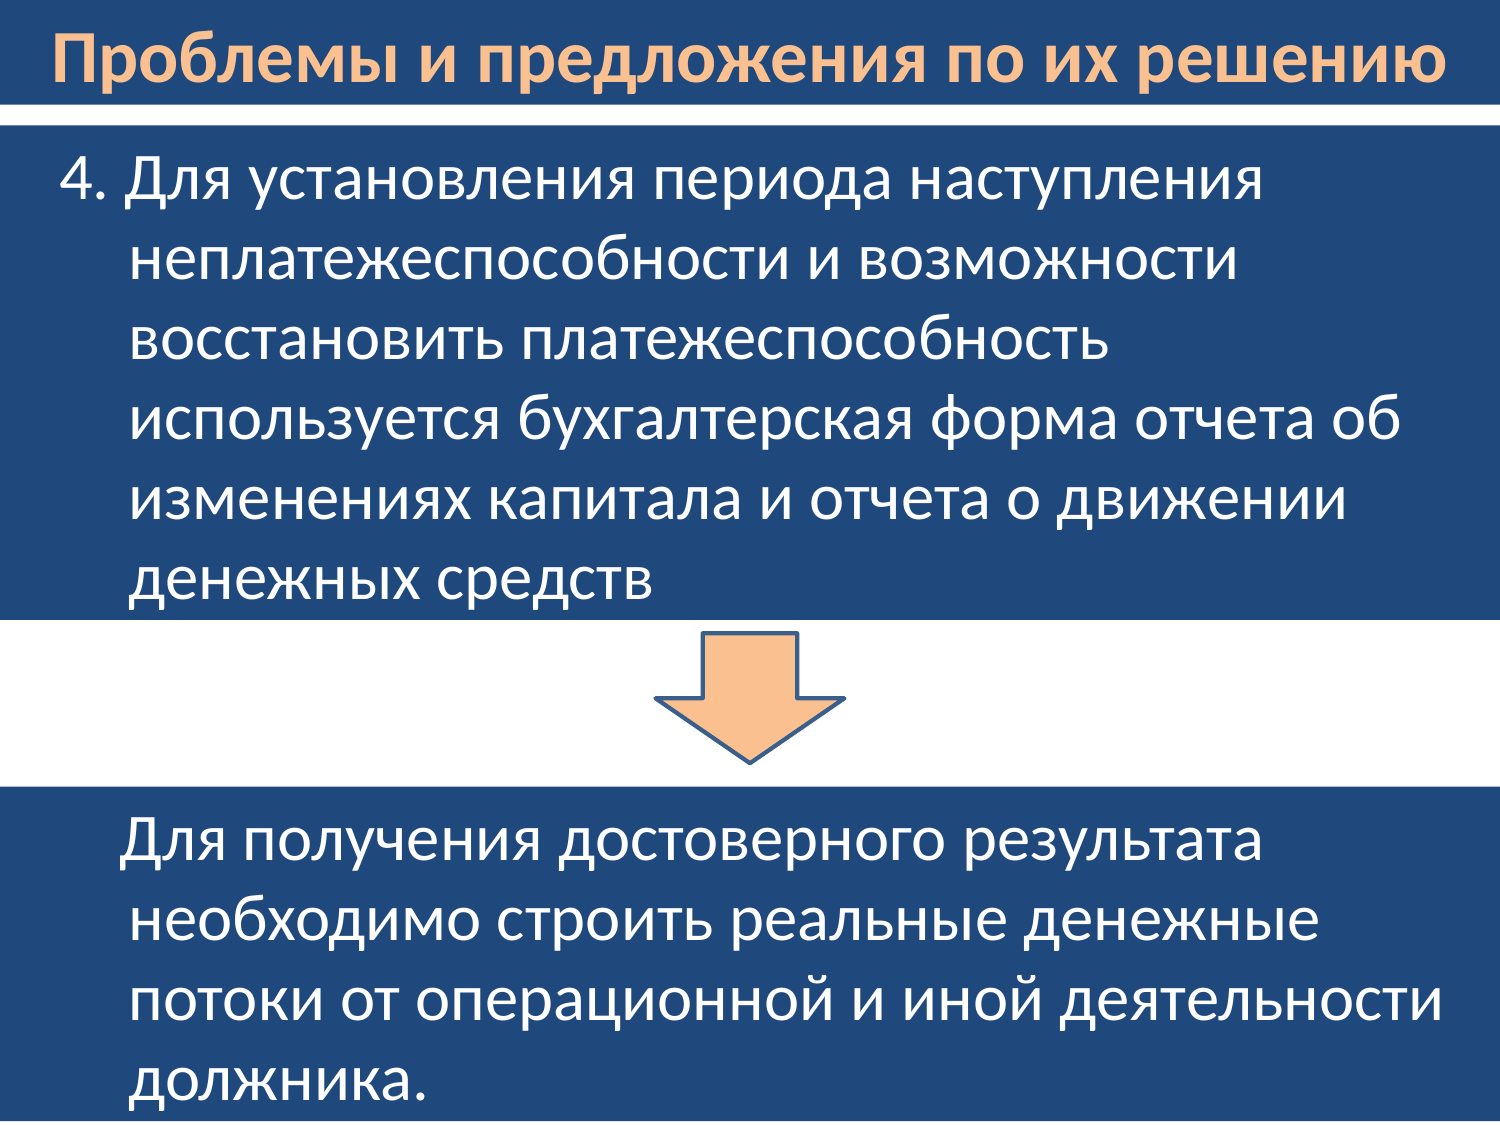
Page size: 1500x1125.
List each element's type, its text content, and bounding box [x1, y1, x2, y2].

text_box [653, 631, 847, 765]
text_box 4. Для установления периода наступления неплатежеспособности и возможности восстановить платежеспособность используется бухгалтерская форма отчета об изменениях капитала и отчета о движении денежных средств [0, 125, 1500, 620]
text_box Для получения достоверного результата необходимо строить реальные денежные потоки от операционной и иной деятельности должника. [0, 786, 1500, 1122]
text_box Проблемы и предложения по их решению [0, 0, 1500, 105]
